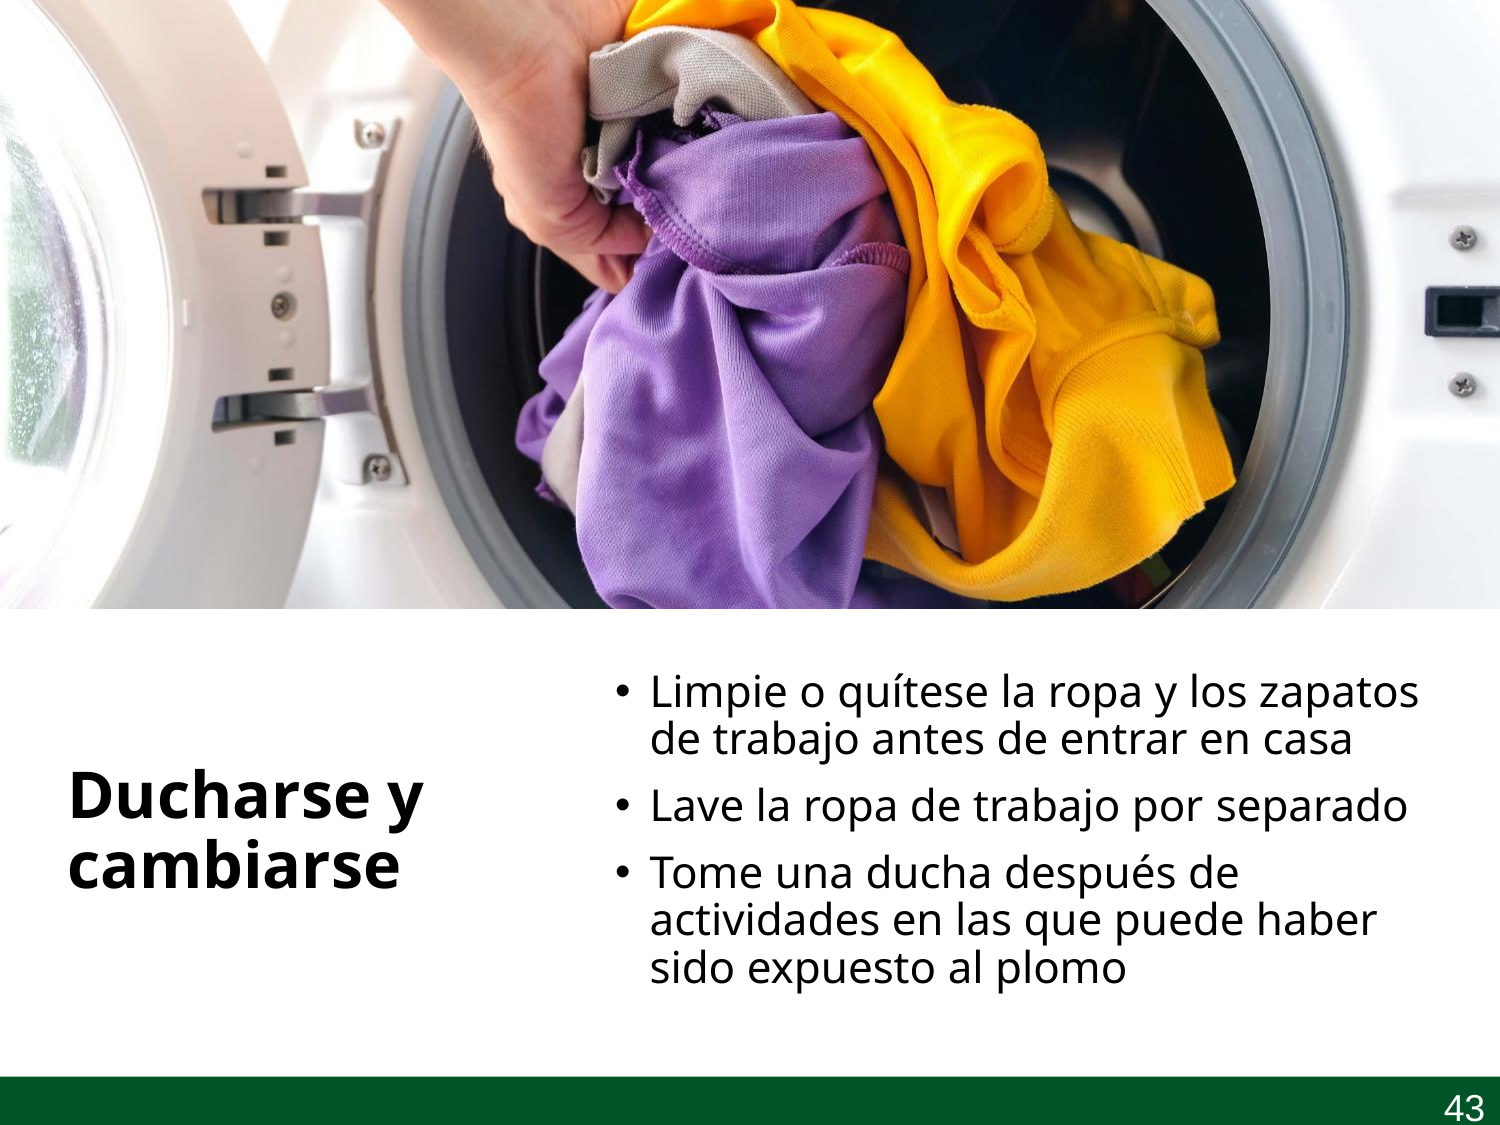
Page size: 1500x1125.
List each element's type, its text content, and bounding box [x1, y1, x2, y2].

title Ducharse y cambiarse [52, 631, 563, 1034]
list Limpie o quítese la ropa y los zapatos de trabajo antes de entrar en casa Lave la ropa de trabajo por separado Tome una ducha después de actividades en las que puede haber sido expuesto al plomo [600, 629, 1479, 1033]
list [0, 0, 1500, 609]
text_box 43 [1162, 1076, 1500, 1125]
